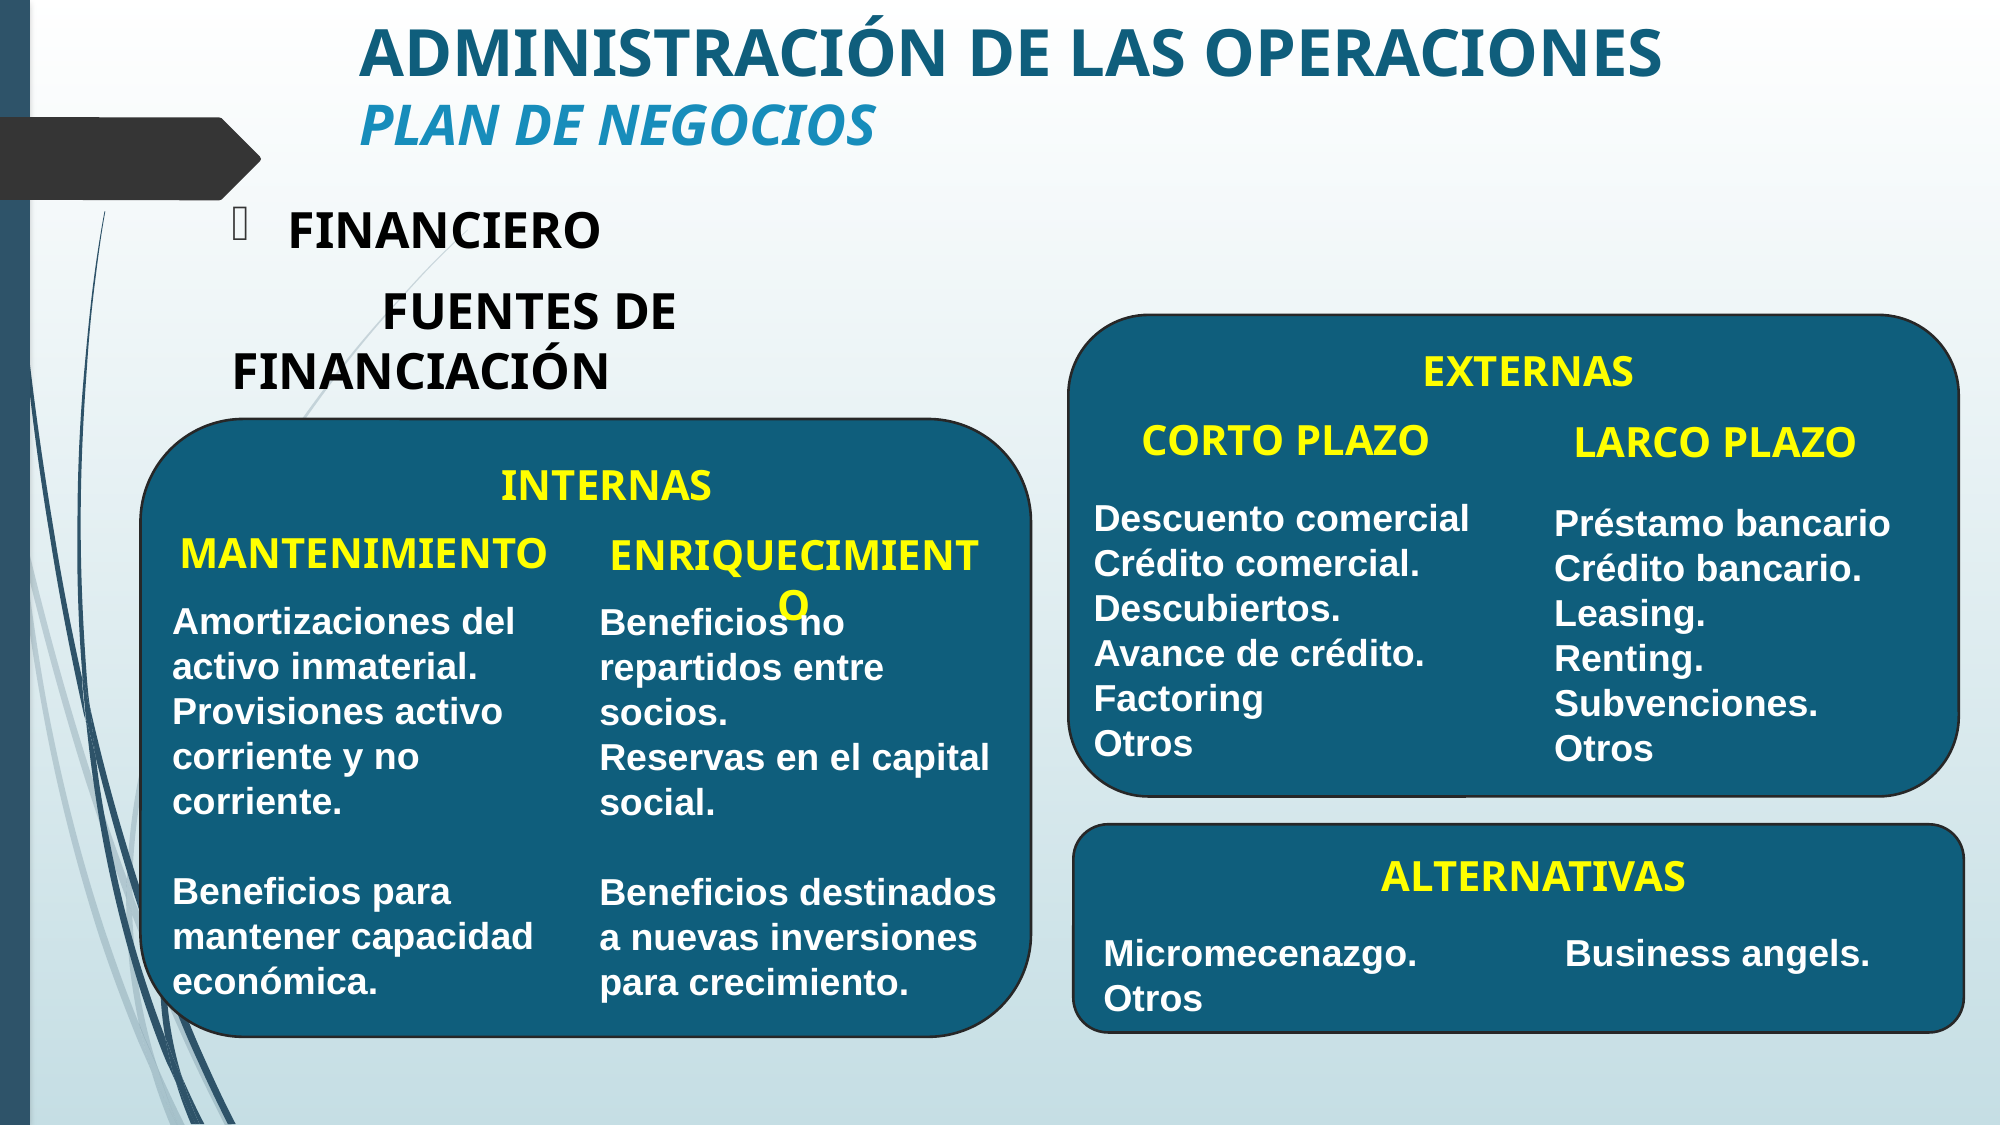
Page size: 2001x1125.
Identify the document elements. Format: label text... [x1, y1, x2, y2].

text_box [139, 417, 1033, 1039]
title ADMINISTRACIÓN DE LAS OPERACIONES PLAN DE NEGOCIOS [344, 4, 1807, 215]
text_box [1071, 822, 1966, 1034]
text_box Descuento comercial Crédito comercial. Descubiertos. Avance de crédito. Factoring Otros [1078, 486, 1495, 771]
text_box Beneficios no repartidos entre socios. Reservas en el capital social. Beneficios destinados a nuevas inversiones para crecimiento. [584, 590, 1031, 1011]
text_box LARCO PLAZO [1501, 408, 1930, 473]
text_box ALTERNATIVAS [1110, 842, 1958, 908]
text_box CORTO PLAZO [1071, 406, 1501, 472]
text_box [1067, 313, 1961, 798]
text_box FINANCIERO FUENTES DE FINANCIACIÓN [216, 191, 1010, 304]
text_box MANTENIMIENTO [150, 519, 579, 585]
text_box EXTERNAS [1105, 337, 1953, 403]
text_box ENRIQUECIMIENTO [579, 521, 1009, 636]
text_box Préstamo bancario Crédito bancario. Leasing. Renting. Subvenciones. Otros [1539, 491, 1941, 777]
text_box INTERNAS [183, 450, 1031, 516]
text_box Micromecenazgo. Business angels. Otros [1088, 921, 1941, 1027]
text_box Amortizaciones del activo inmaterial. Provisiones activo corriente y no corriente. Beneficios para mantener capacidad económica. [157, 589, 573, 1010]
